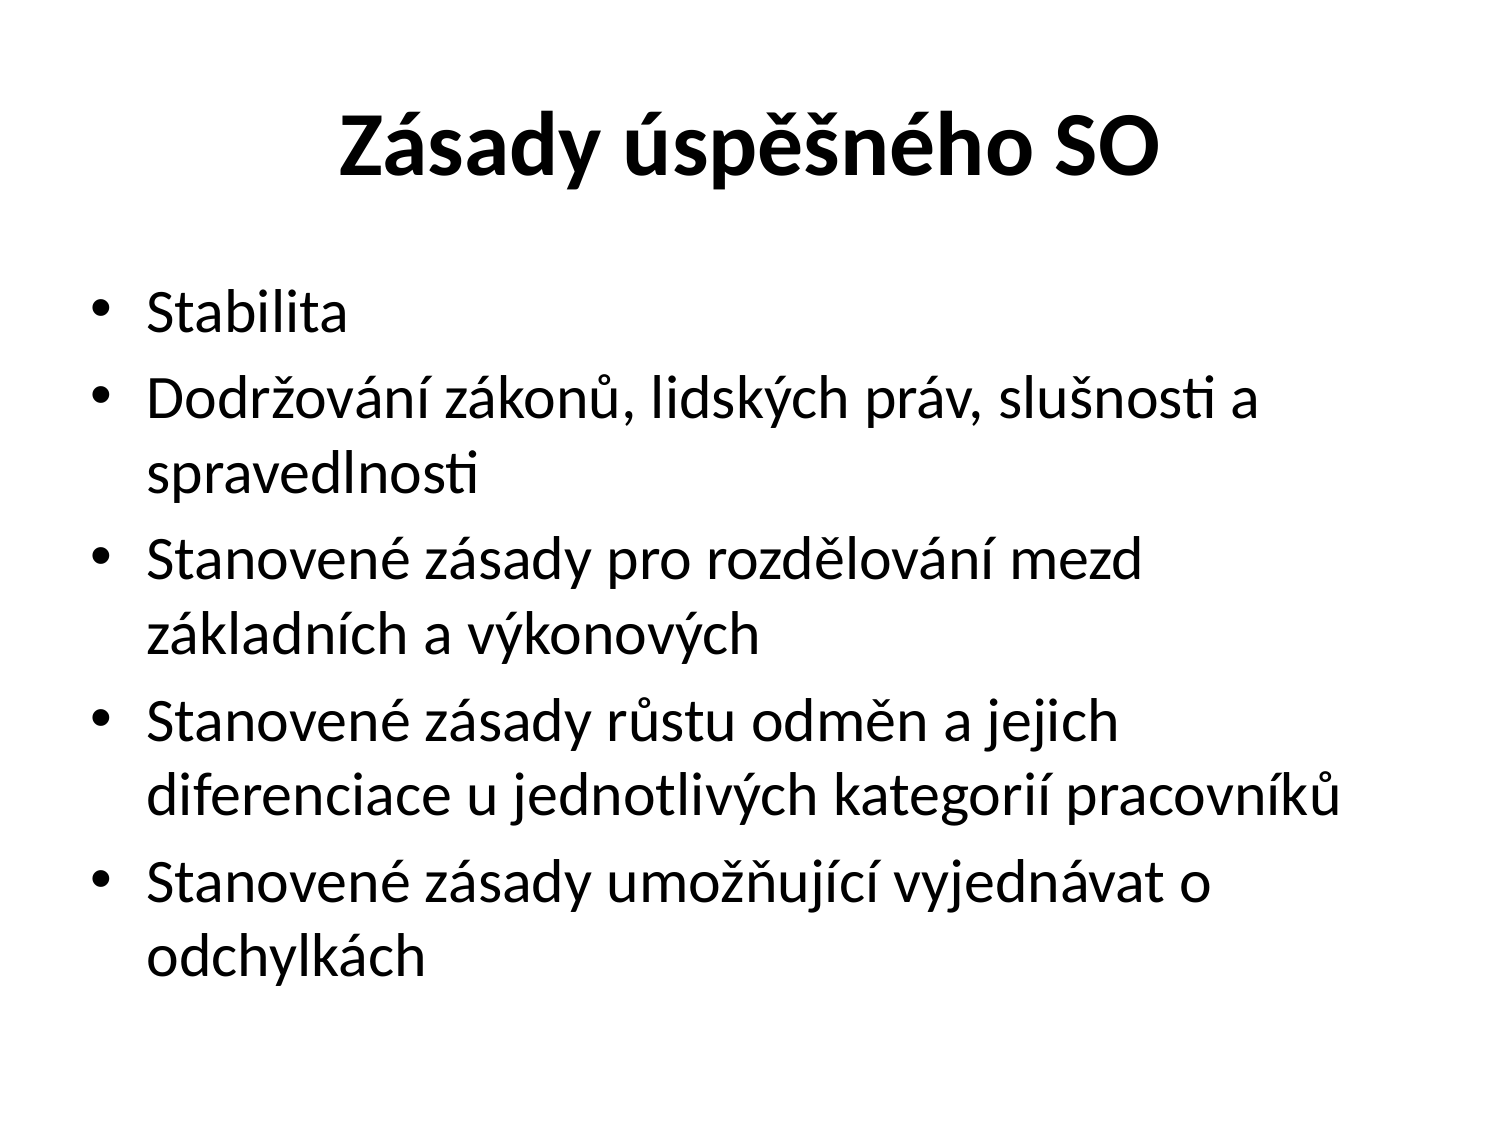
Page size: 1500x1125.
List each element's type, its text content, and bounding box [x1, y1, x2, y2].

list Stabilita Dodržování zákonů, lidských práv, slušnosti a spravedlnosti Stanovené zásady pro rozdělování mezd základních a výkonových Stanovené zásady růstu odměn a jejich diferenciace u jednotlivých kategorií pracovníků Stanovené zásady umožňující vyjednávat o odchylkách [75, 262, 1425, 1005]
title Zásady úspěšného SO [75, 45, 1425, 233]
